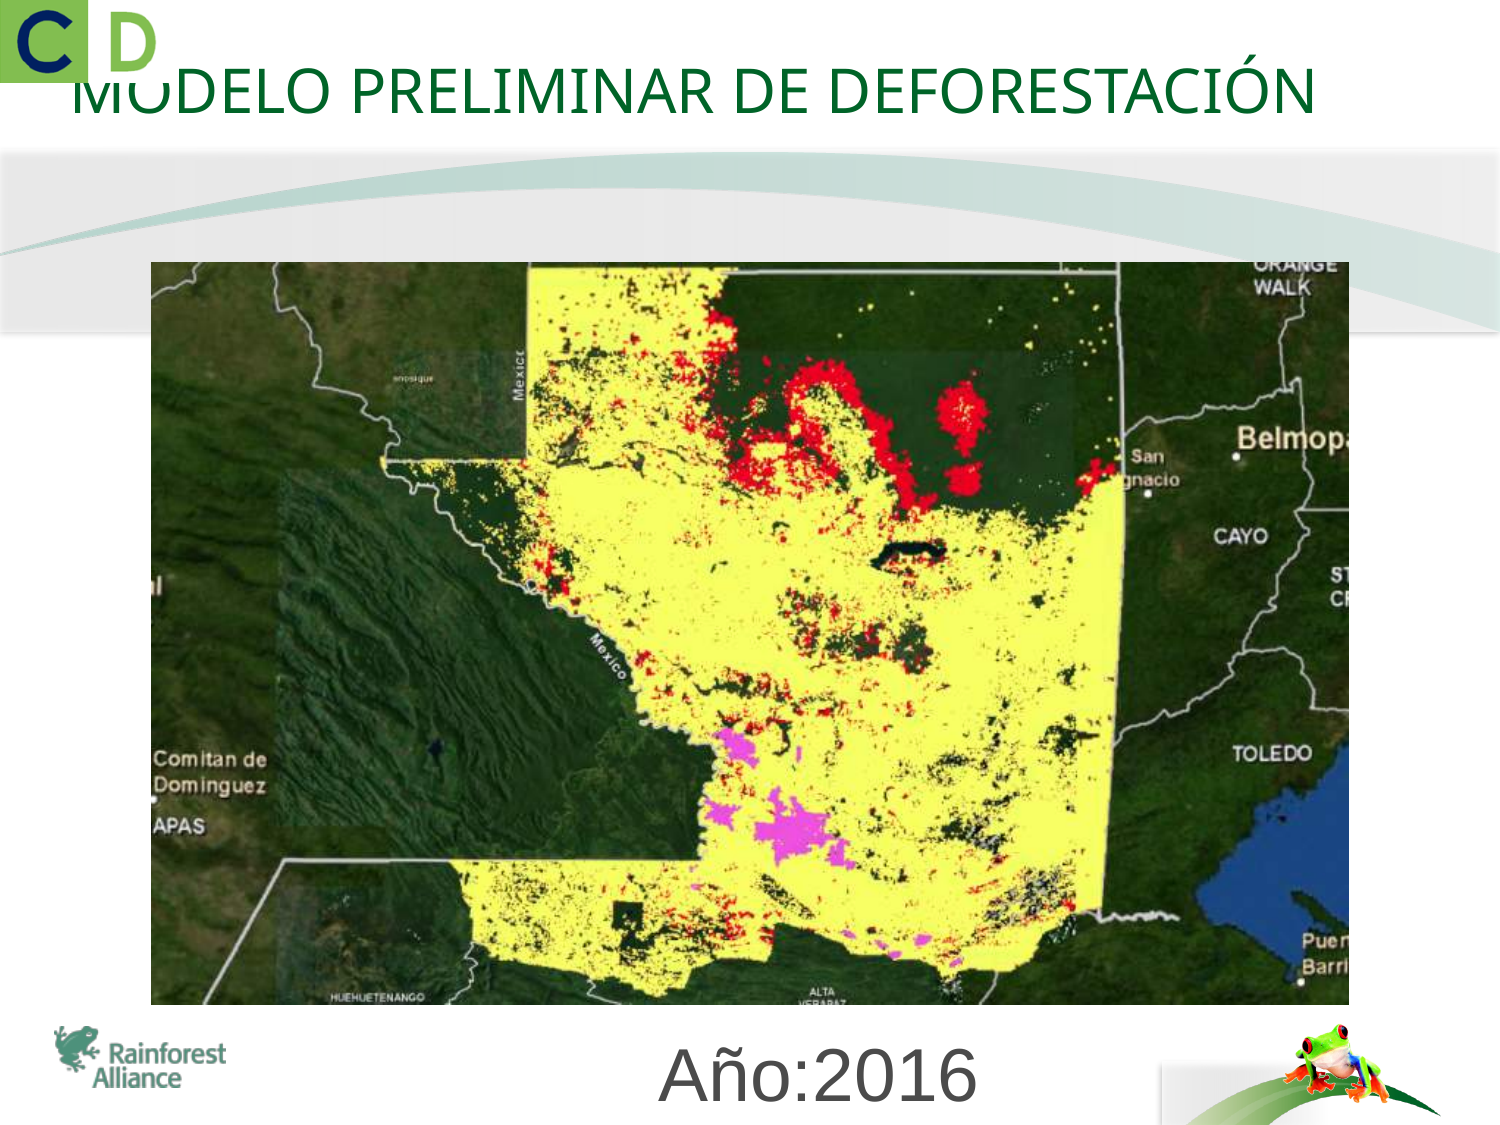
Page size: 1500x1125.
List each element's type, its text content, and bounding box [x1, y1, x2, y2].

picture [0, 0, 177, 83]
picture [54, 1026, 226, 1088]
title Modelo preliminar de deforestación [54, 43, 1448, 134]
text_box Año:2016 [643, 1018, 1046, 1124]
picture [1274, 1018, 1441, 1125]
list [151, 262, 1349, 1006]
